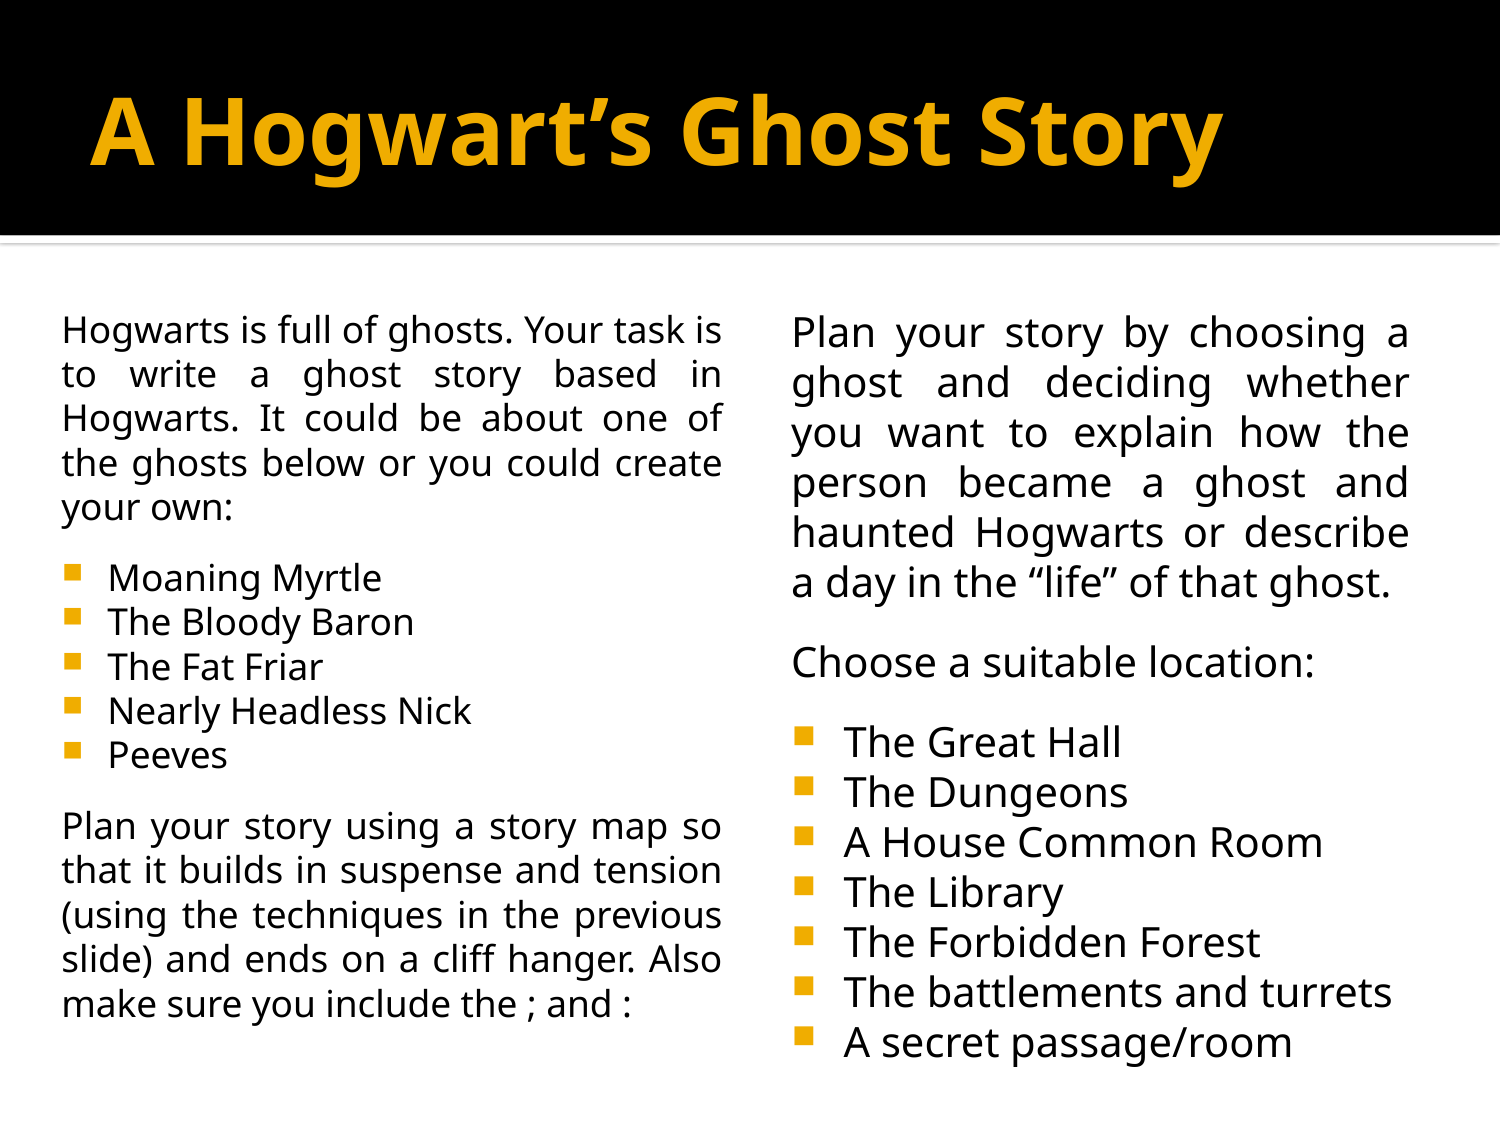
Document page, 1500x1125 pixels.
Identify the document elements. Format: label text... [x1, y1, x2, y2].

list Plan your story by choosing a ghost and deciding whether you want to explain how the person became a ghost and haunted Hogwarts or describe a day in the “life” of that ghost. Choose a suitable location: The Great Hall The Dungeons A House Common Room The Library The Forbidden Forest The battlements and turrets A secret passage/room [762, 291, 1425, 1083]
list Hogwarts is full of ghosts. Your task is to write a ghost story based in Hogwarts. It could be about one of the ghosts below or you could create your own: Moaning Myrtle The Bloody Baron The Fat Friar Nearly Headless Nick Peeves Plan your story using a story map so that it builds in suspense and tension (using the techniques in the previous slide) and ends on a cliff hanger. Also make sure you include the ; and : [29, 291, 738, 1050]
title A Hogwart’s Ghost Story [75, 24, 1425, 231]
